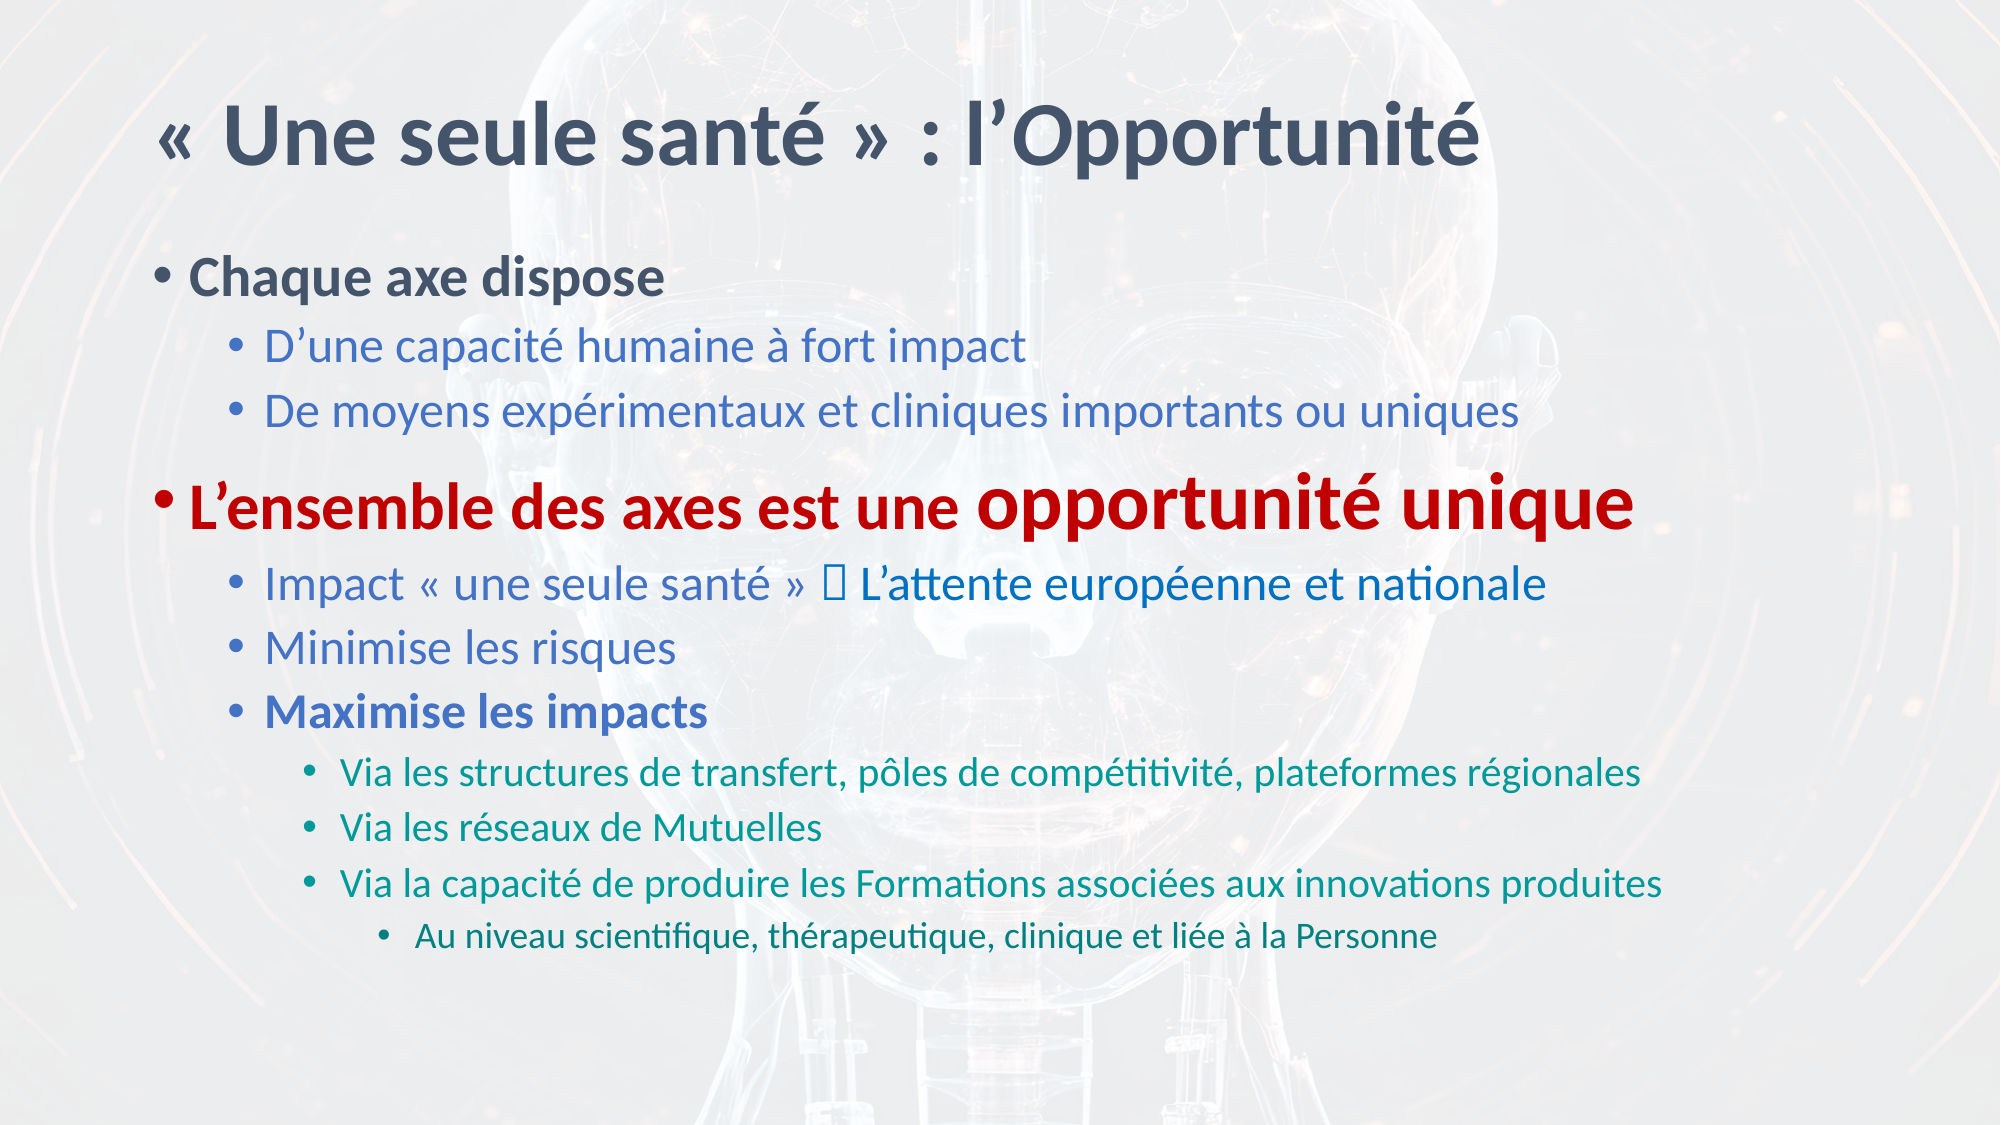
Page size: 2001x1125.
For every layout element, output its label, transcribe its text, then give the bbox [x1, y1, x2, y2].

list Chaque axe dispose D’une capacité humaine à fort impact De moyens expérimentaux et cliniques importants ou uniques L’ensemble des axes est une opportunité unique Impact « une seule santé »  L’attente européenne et nationale Minimise les risques Maximise les impacts Via les structures de transfert, pôles de compétitivité, plateformes régionales Via les réseaux de Mutuelles Via la capacité de produire les Formations associées aux innovations produites Au niveau scientifique, thérapeutique, clinique et liée à la Personne [137, 239, 1863, 1125]
title « Une seule santé » : l’Opportunité [137, 59, 1863, 213]
